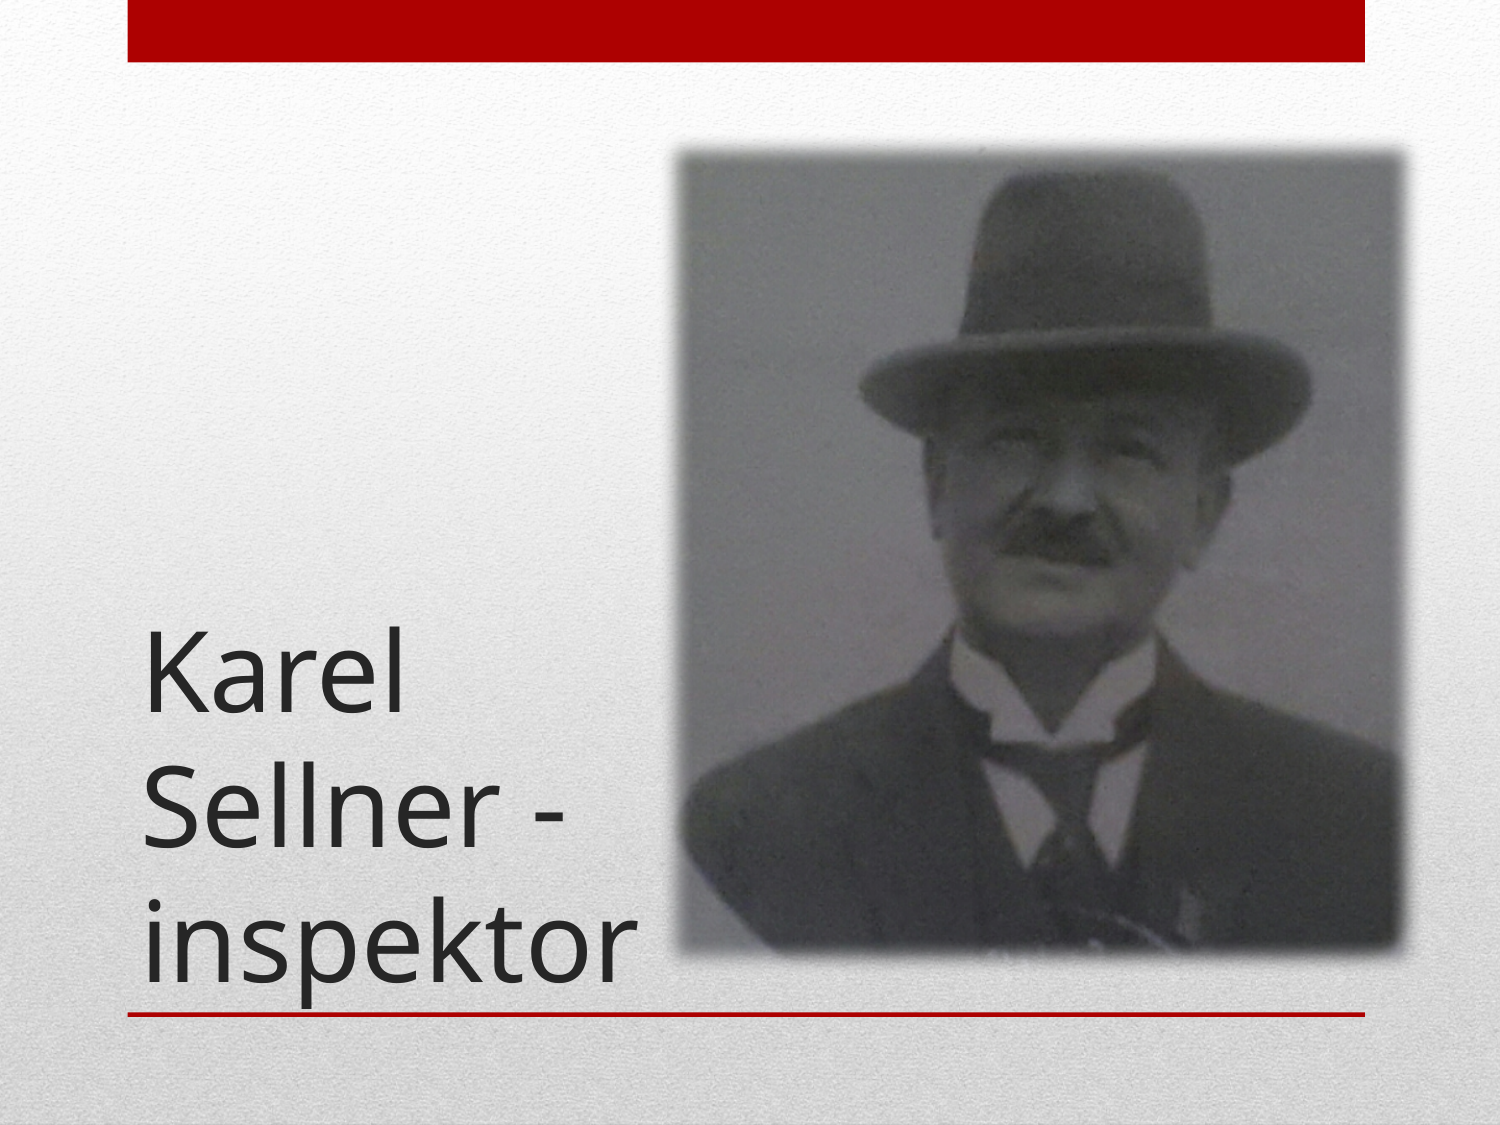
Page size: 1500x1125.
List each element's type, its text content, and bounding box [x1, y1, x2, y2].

title Karel Sellner - inspektor [125, 444, 656, 1013]
picture [658, 131, 1424, 977]
